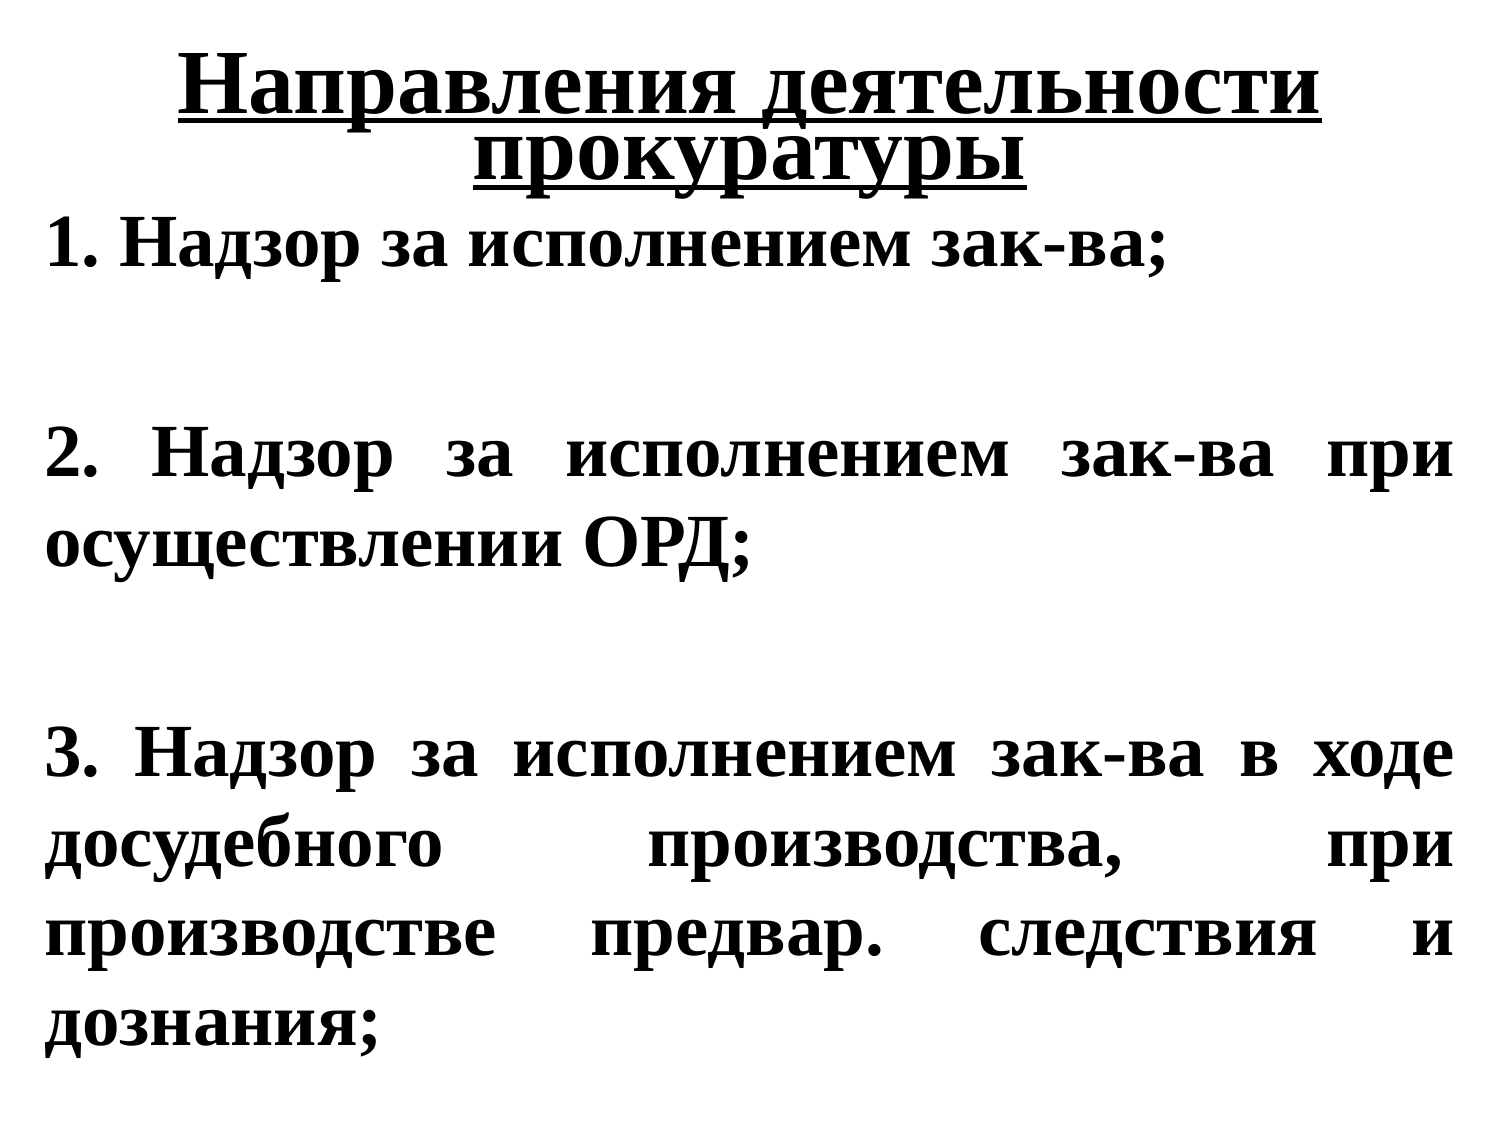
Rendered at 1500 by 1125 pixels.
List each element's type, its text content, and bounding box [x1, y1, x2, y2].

list 1. Надзор за исполнением зак-ва; 2. Надзор за исполнением зак-ва при осуществлении ОРД; 3. Надзор за исполнением зак-ва в ходе досудебного производства, при производстве предвар. следствия и дознания; [29, 184, 1471, 1078]
title Направления деятельности прокуратуры [41, 30, 1459, 184]
